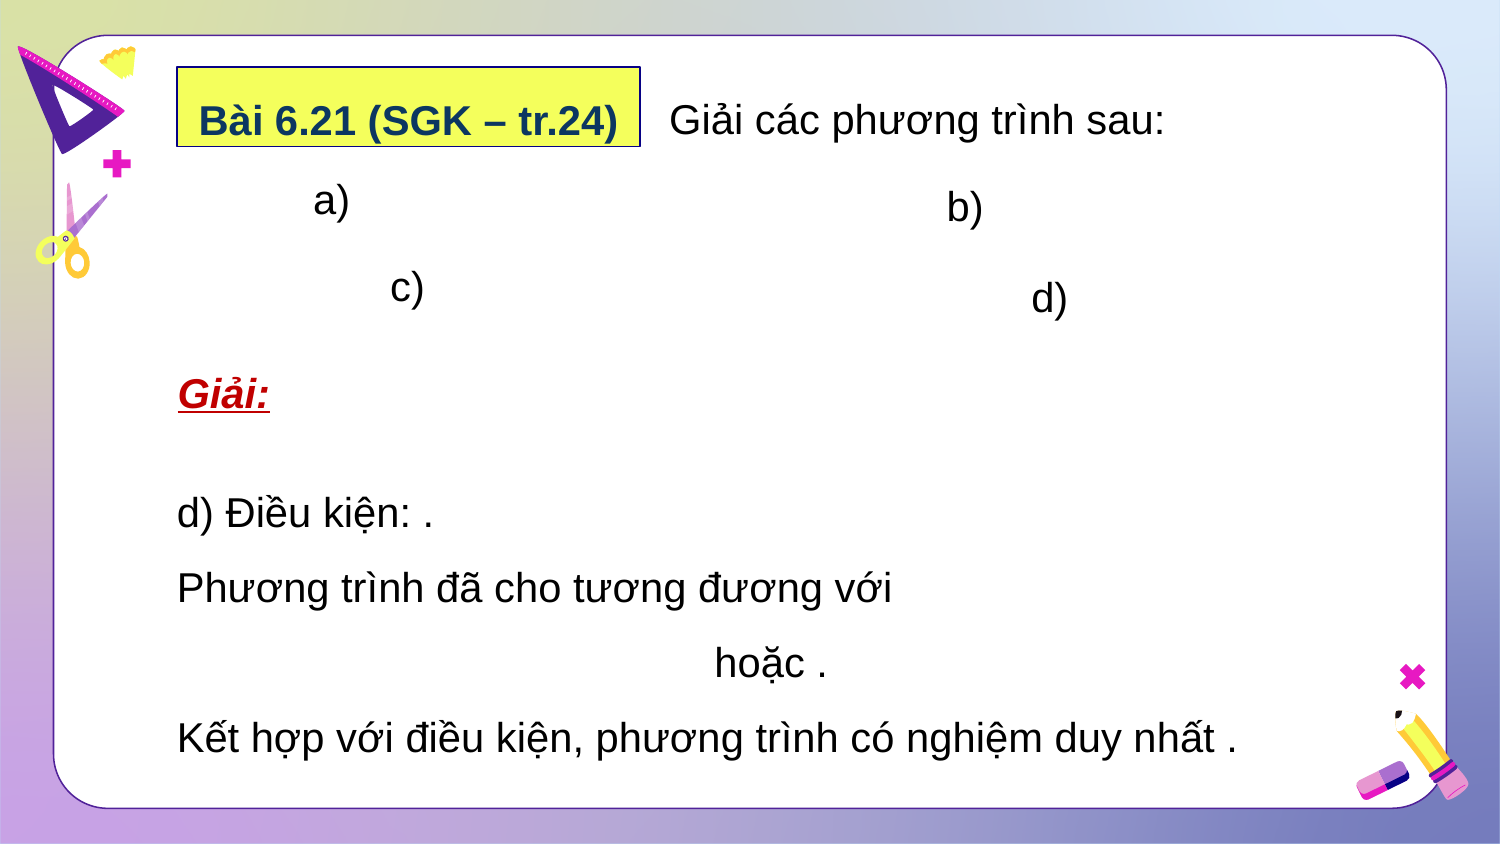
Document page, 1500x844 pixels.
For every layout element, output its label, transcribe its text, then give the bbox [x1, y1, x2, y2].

text_box Bài 6.21 (SGK – tr.24) [177, 67, 640, 147]
text_box Giải các phương trình sau: [654, 60, 1335, 151]
text_box Giải: [162, 359, 286, 424]
